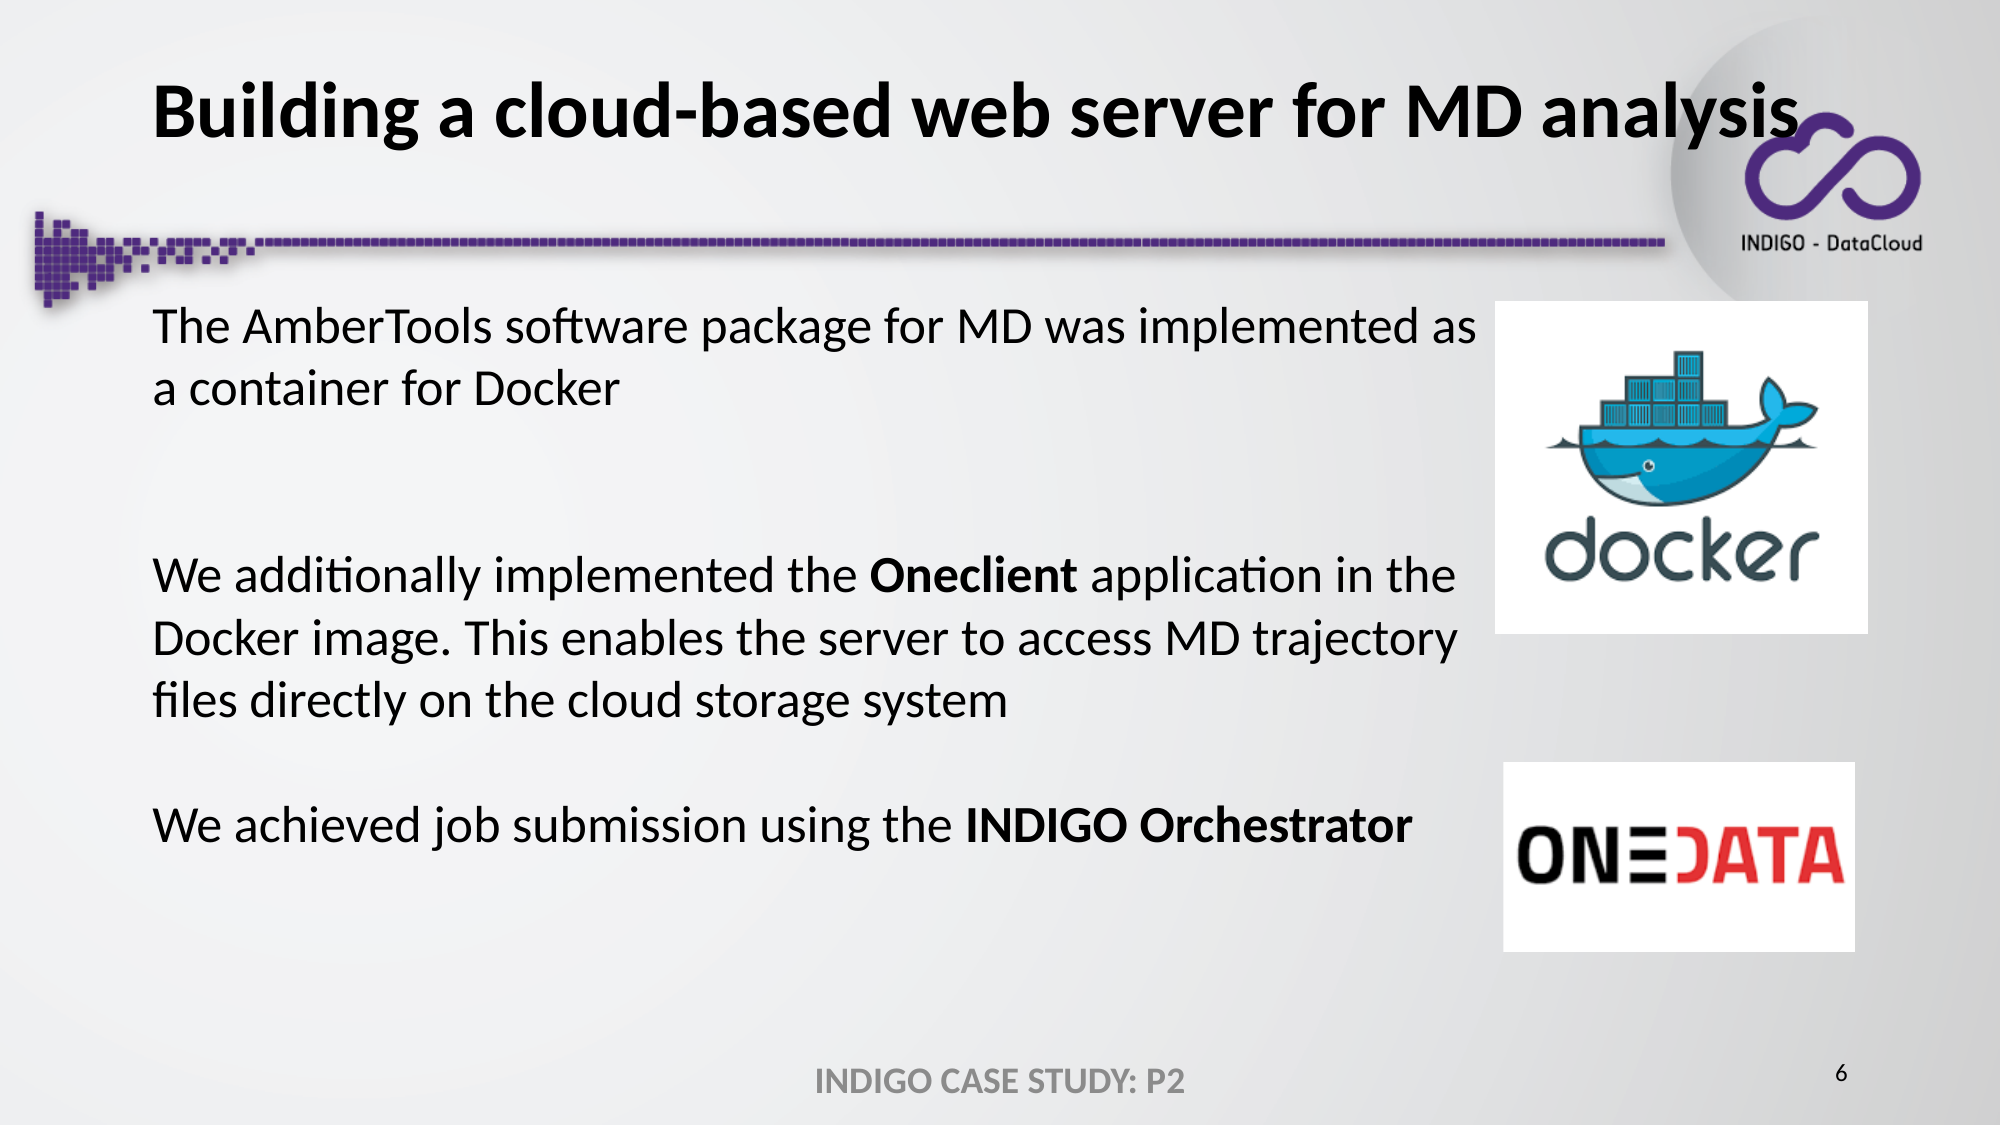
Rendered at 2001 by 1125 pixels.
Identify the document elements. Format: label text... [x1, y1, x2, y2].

text_box The AmberTools software package for MD was implemented as a container for Docker We additionally implemented the Oneclient application in the Docker image. This enables the server to access MD trajectory files directly on the cloud storage system We achieved job submission using the INDIGO Orchestrator [137, 221, 1496, 924]
picture [0, 0, 2000, 1125]
title Building a cloud-based web server for MD analysis [137, 55, 1863, 273]
slide_number 6 [1702, 1041, 1863, 1102]
footer INDIGO CASE STUDY: P2 [587, 1048, 1413, 1109]
